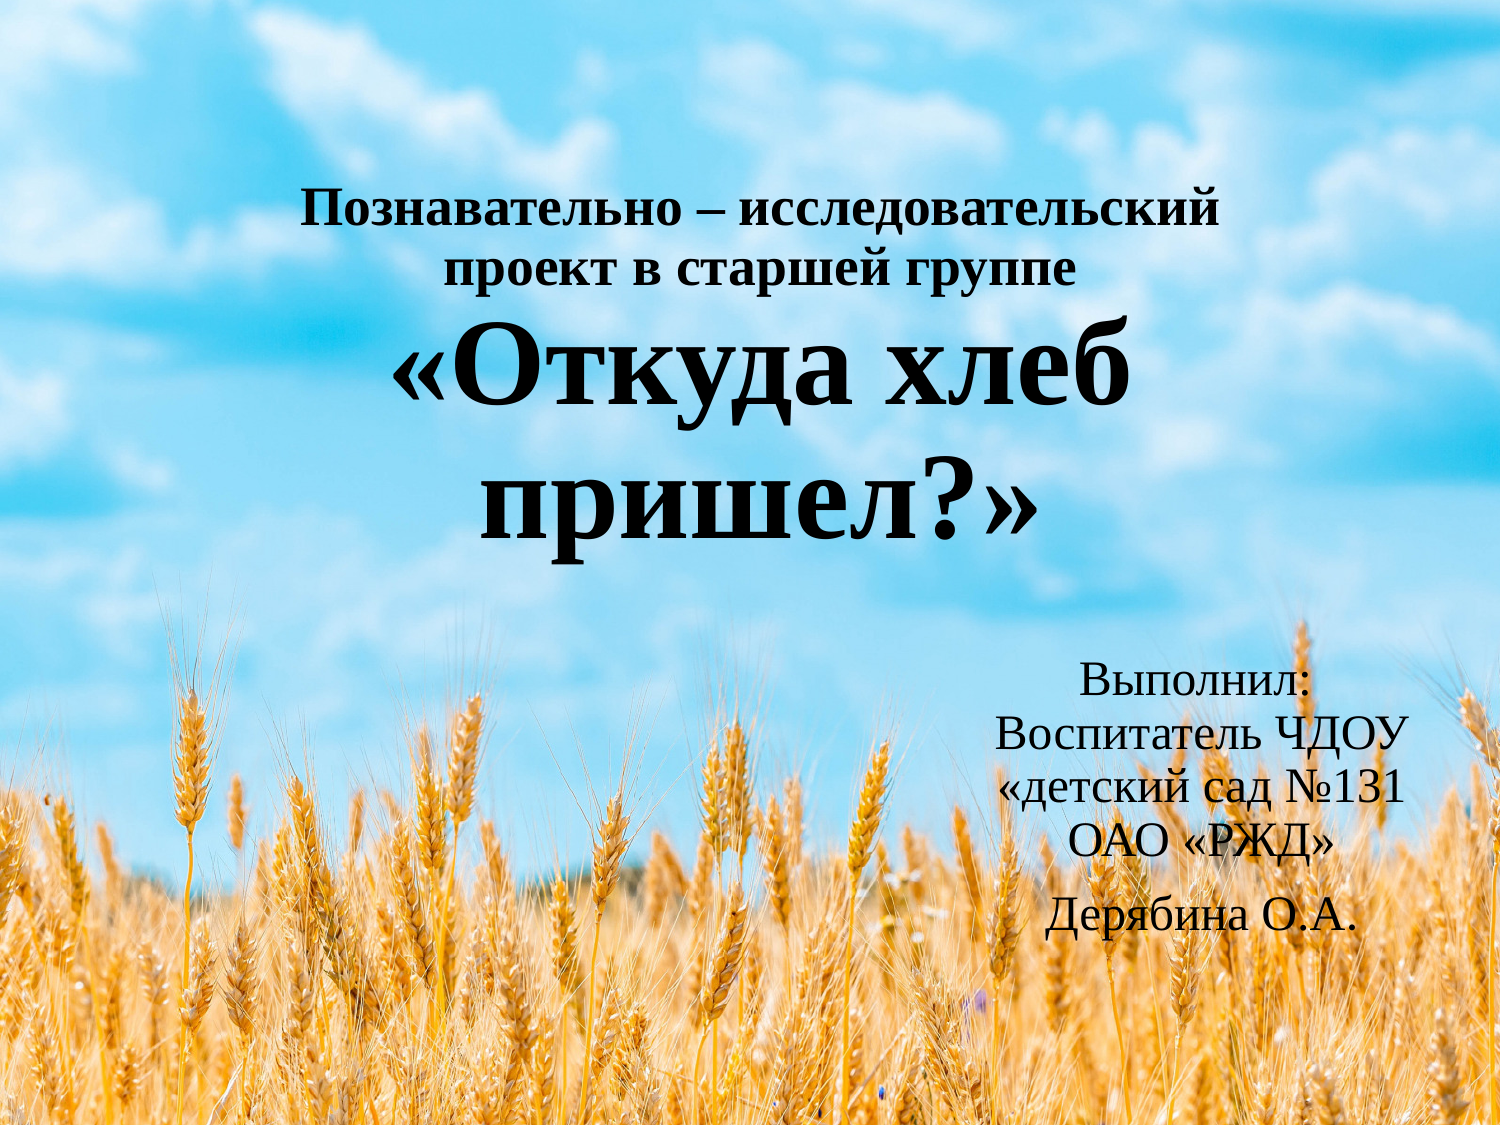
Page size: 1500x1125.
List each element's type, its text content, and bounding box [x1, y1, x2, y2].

title Познавательно – исследовательский проект в старшей группе «Откуда хлеб пришел?» [209, 168, 1313, 573]
subtitle Выполнил: Воспитатель ЧДОУ «детский сад №131 ОАО «РЖД» Дерябина О.А. [975, 645, 1429, 950]
picture [0, 0, 1500, 1125]
